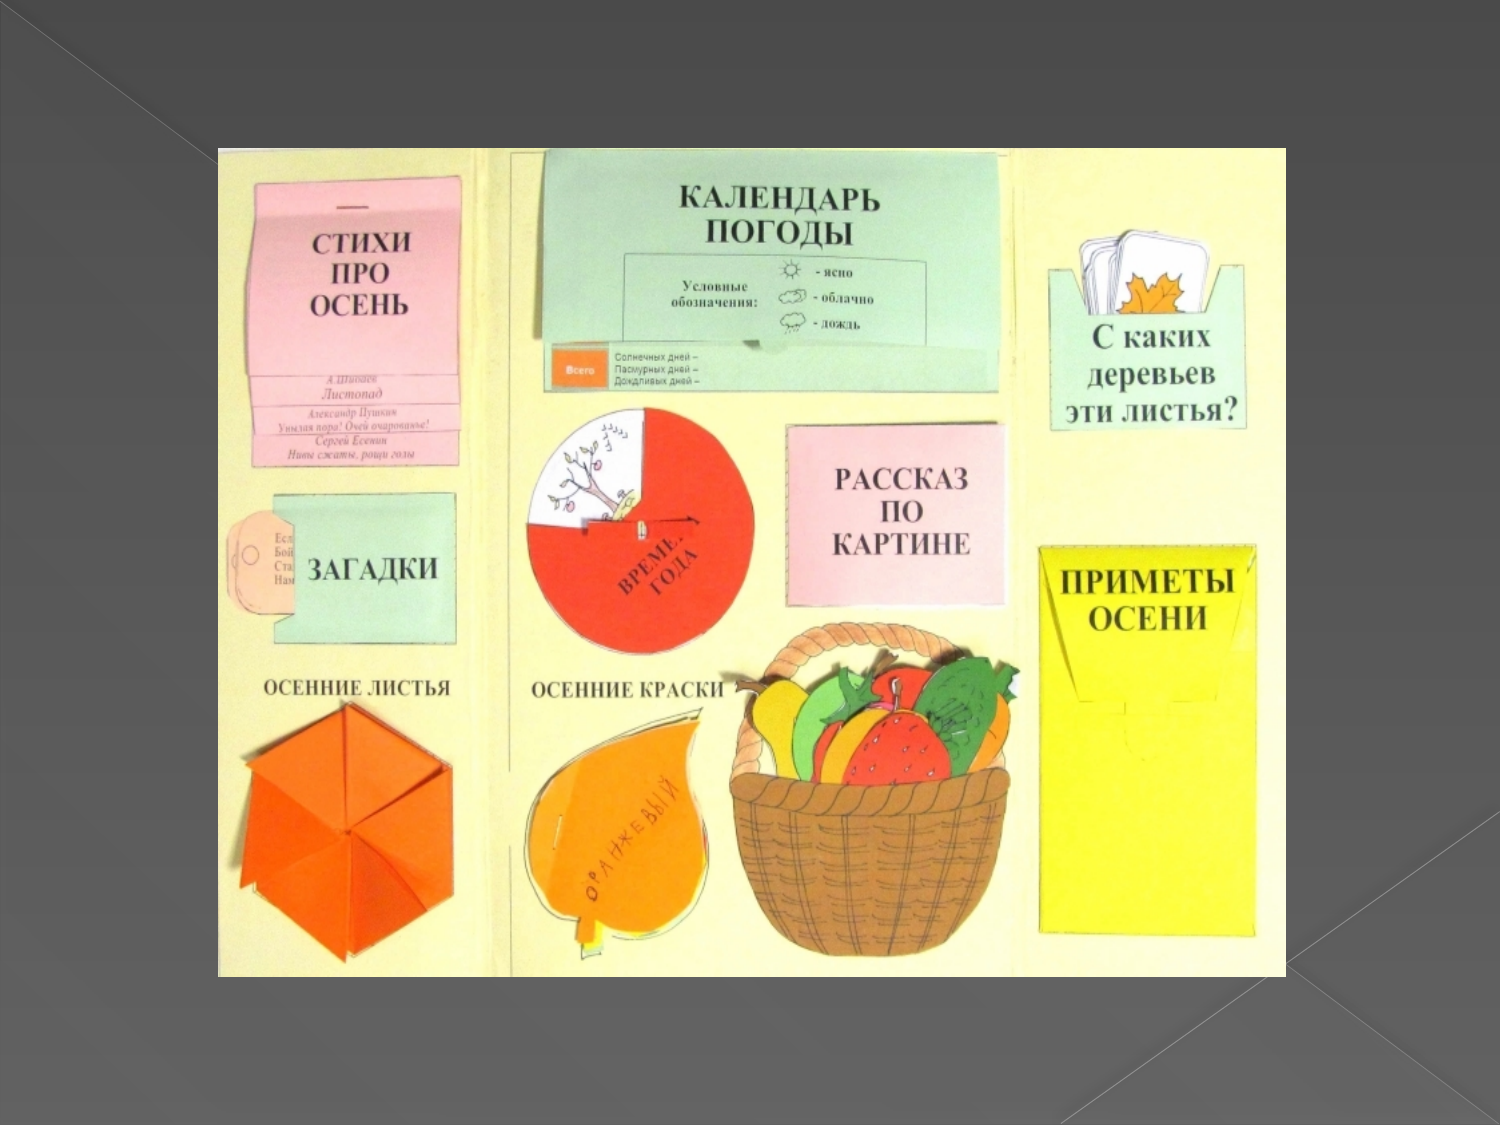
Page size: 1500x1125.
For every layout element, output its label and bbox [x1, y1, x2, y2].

picture [218, 148, 1286, 977]
